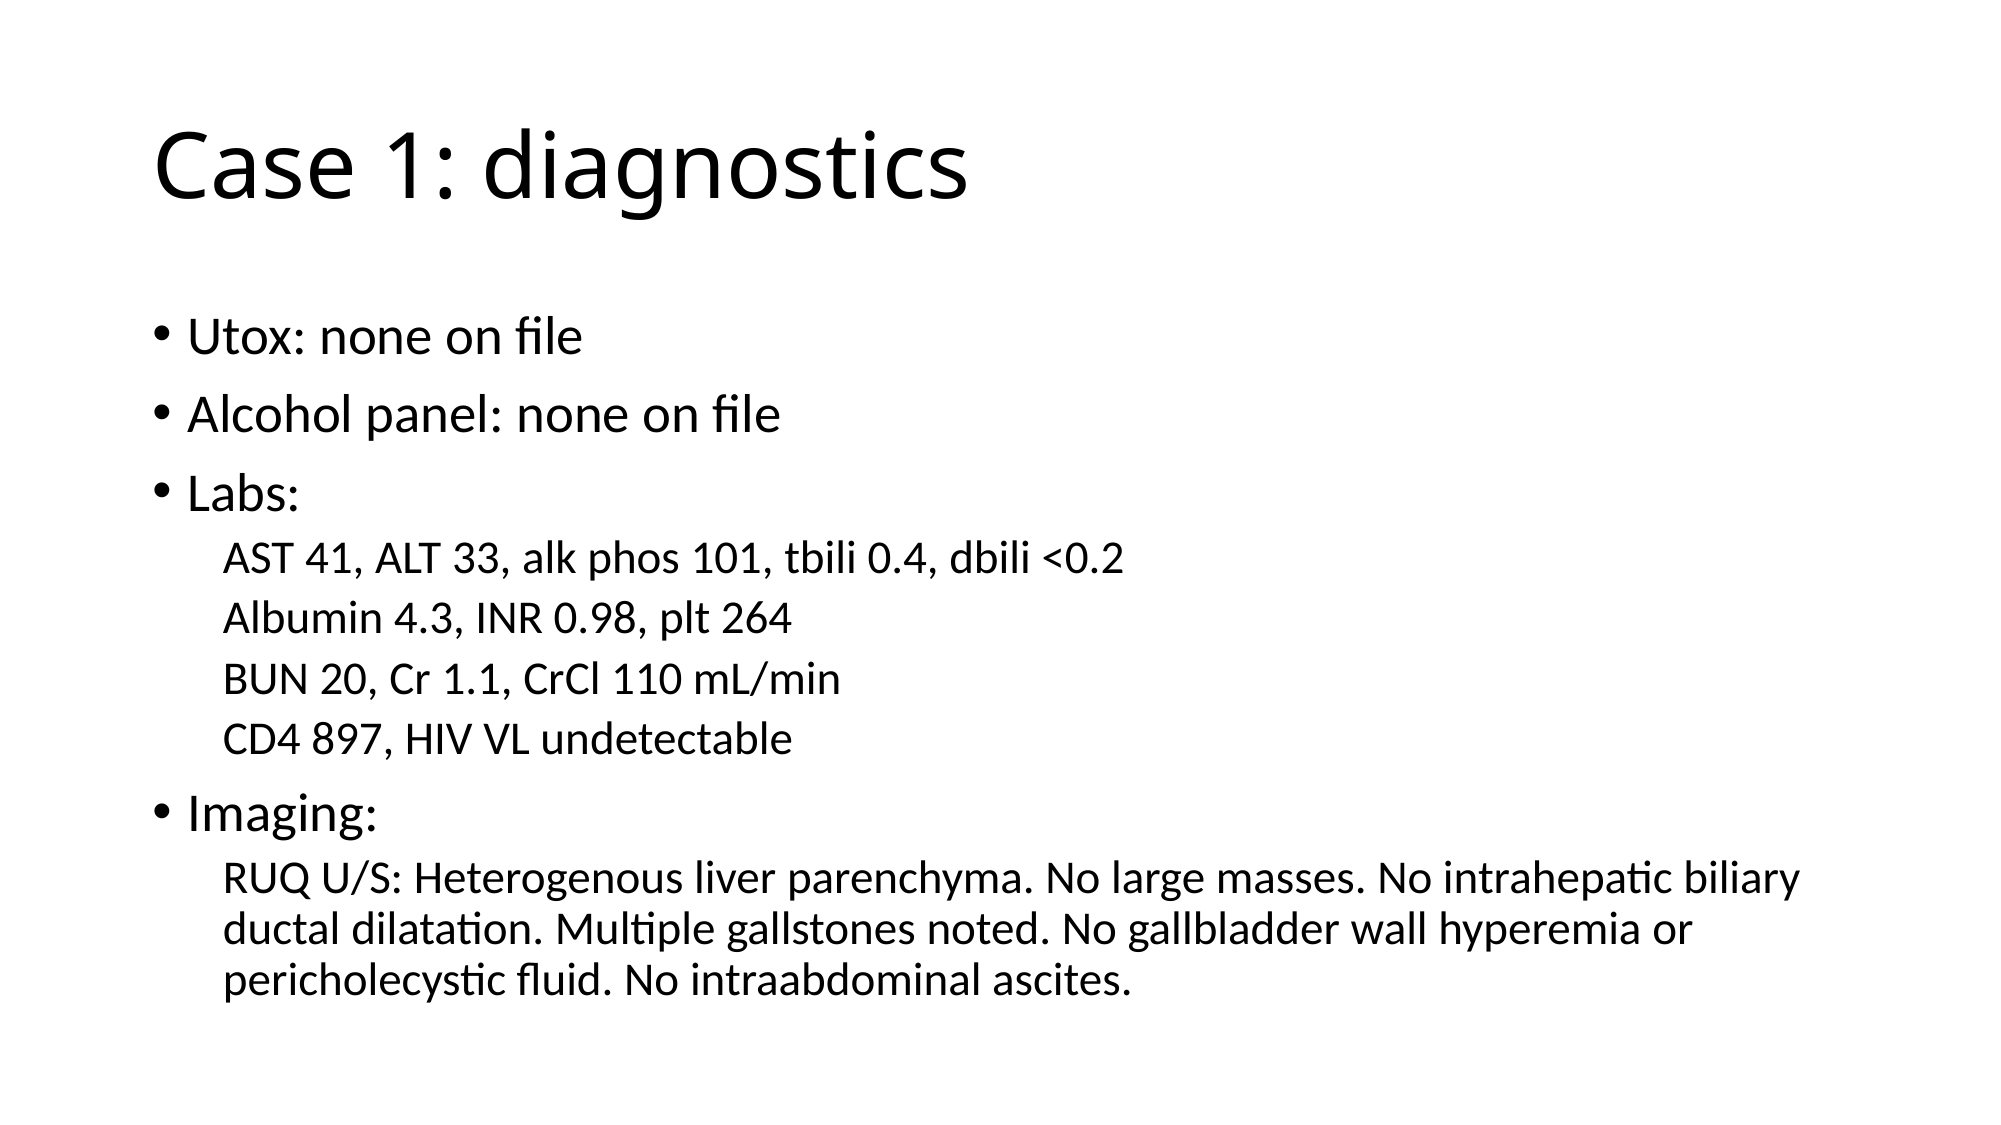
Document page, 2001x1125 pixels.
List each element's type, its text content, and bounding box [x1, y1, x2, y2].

title Case 1: diagnostics [137, 59, 1863, 278]
list Utox: none on file Alcohol panel: none on file Labs: AST 41, ALT 33, alk phos 101, tbili 0.4, dbili <0.2 Albumin 4.3, INR 0.98, plt 264 BUN 20, Cr 1.1, CrCl 110 mL/min CD4 897, HIV VL undetectable Imaging: RUQ U/S: Heterogenous liver parenchyma. No large masses. No intrahepatic biliary ductal dilatation. Multiple gallstones noted. No gallbladder wall hyperemia or pericholecystic fluid. No intraabdominal ascites. [137, 299, 1863, 1014]
